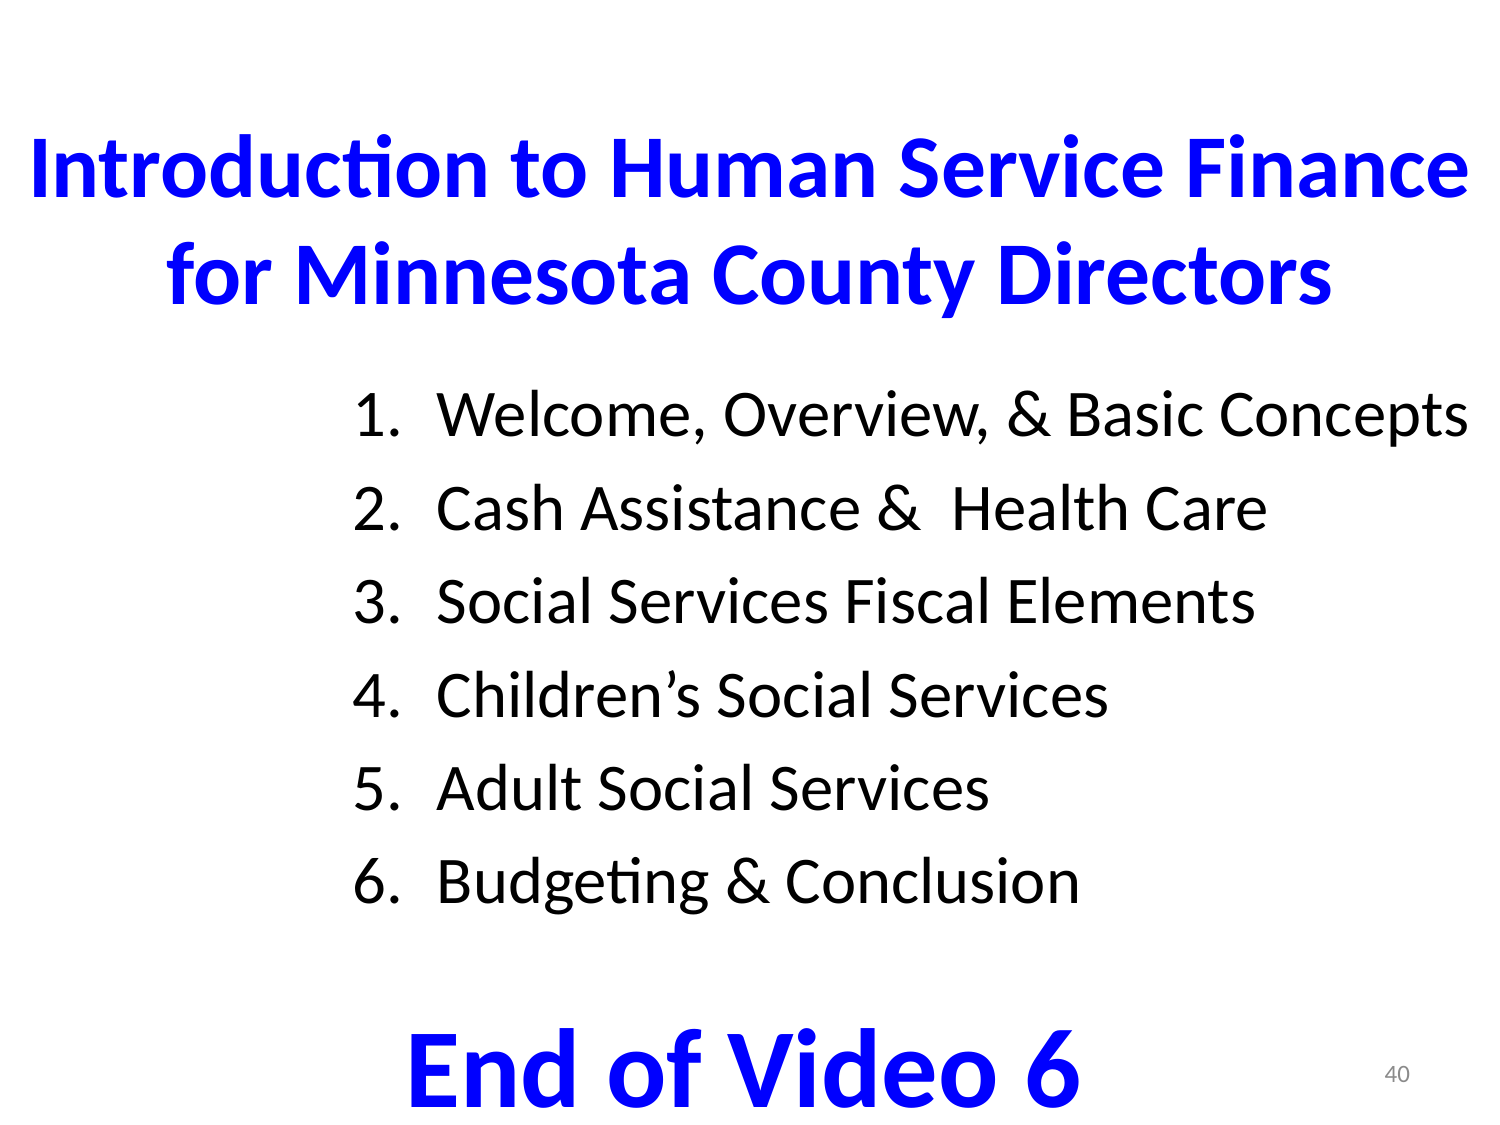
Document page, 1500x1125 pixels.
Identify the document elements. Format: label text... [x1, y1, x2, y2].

text_box End of Video 6 [362, 987, 1125, 1125]
text_box Welcome, Overview, & Basic Concepts Cash Assistance & Health Care Social Services Fiscal Elements Children’s Social Services Adult Social Services Budgeting & Conclusion [337, 362, 1500, 988]
slide_number 40 [1074, 1042, 1425, 1103]
title Introduction to Human Service Finance for Minnesota County Directors [0, 99, 1500, 338]
